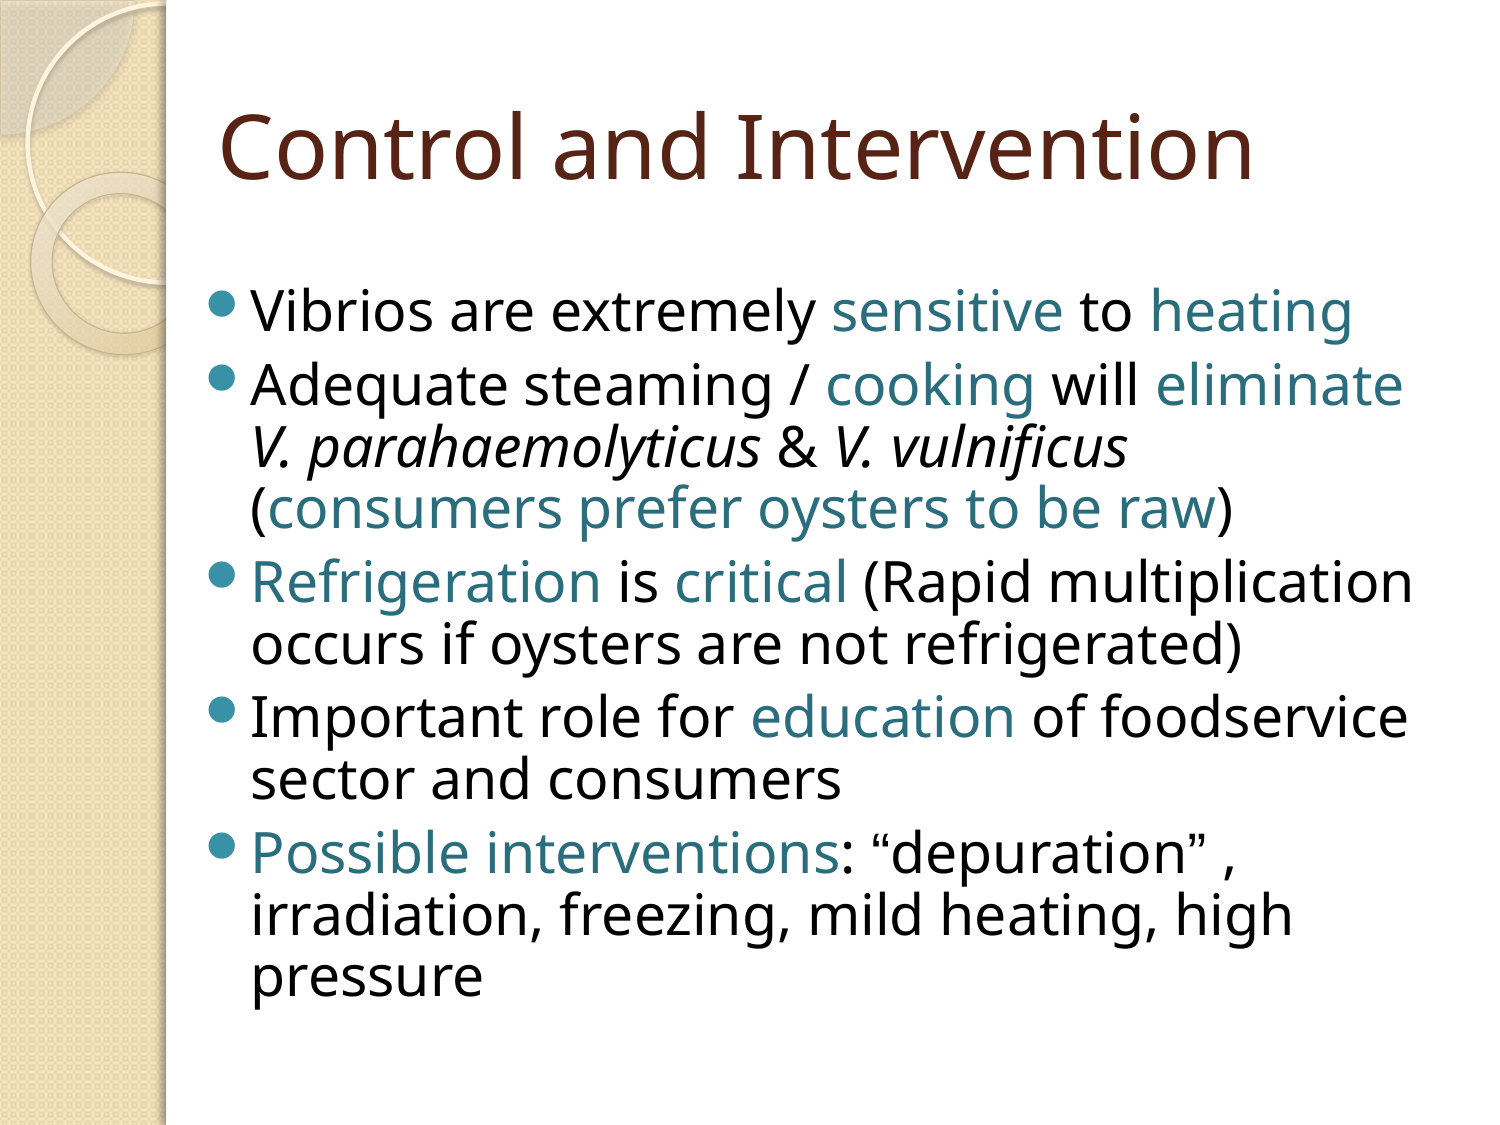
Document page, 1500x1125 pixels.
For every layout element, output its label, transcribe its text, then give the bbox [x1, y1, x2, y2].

list Vibrios are extremely sensitive to heating Adequate steaming / cooking will eliminate V. parahaemolyticus & V. vulnificus (consumers prefer oysters to be raw) Refrigeration is critical (Rapid multiplication occurs if oysters are not refrigerated) Important role for education of foodservice sector and consumers Possible interventions: “depuration” , irradiation, freezing, mild heating, high pressure [177, 275, 1453, 1063]
title Control and Intervention [203, 50, 1479, 238]
